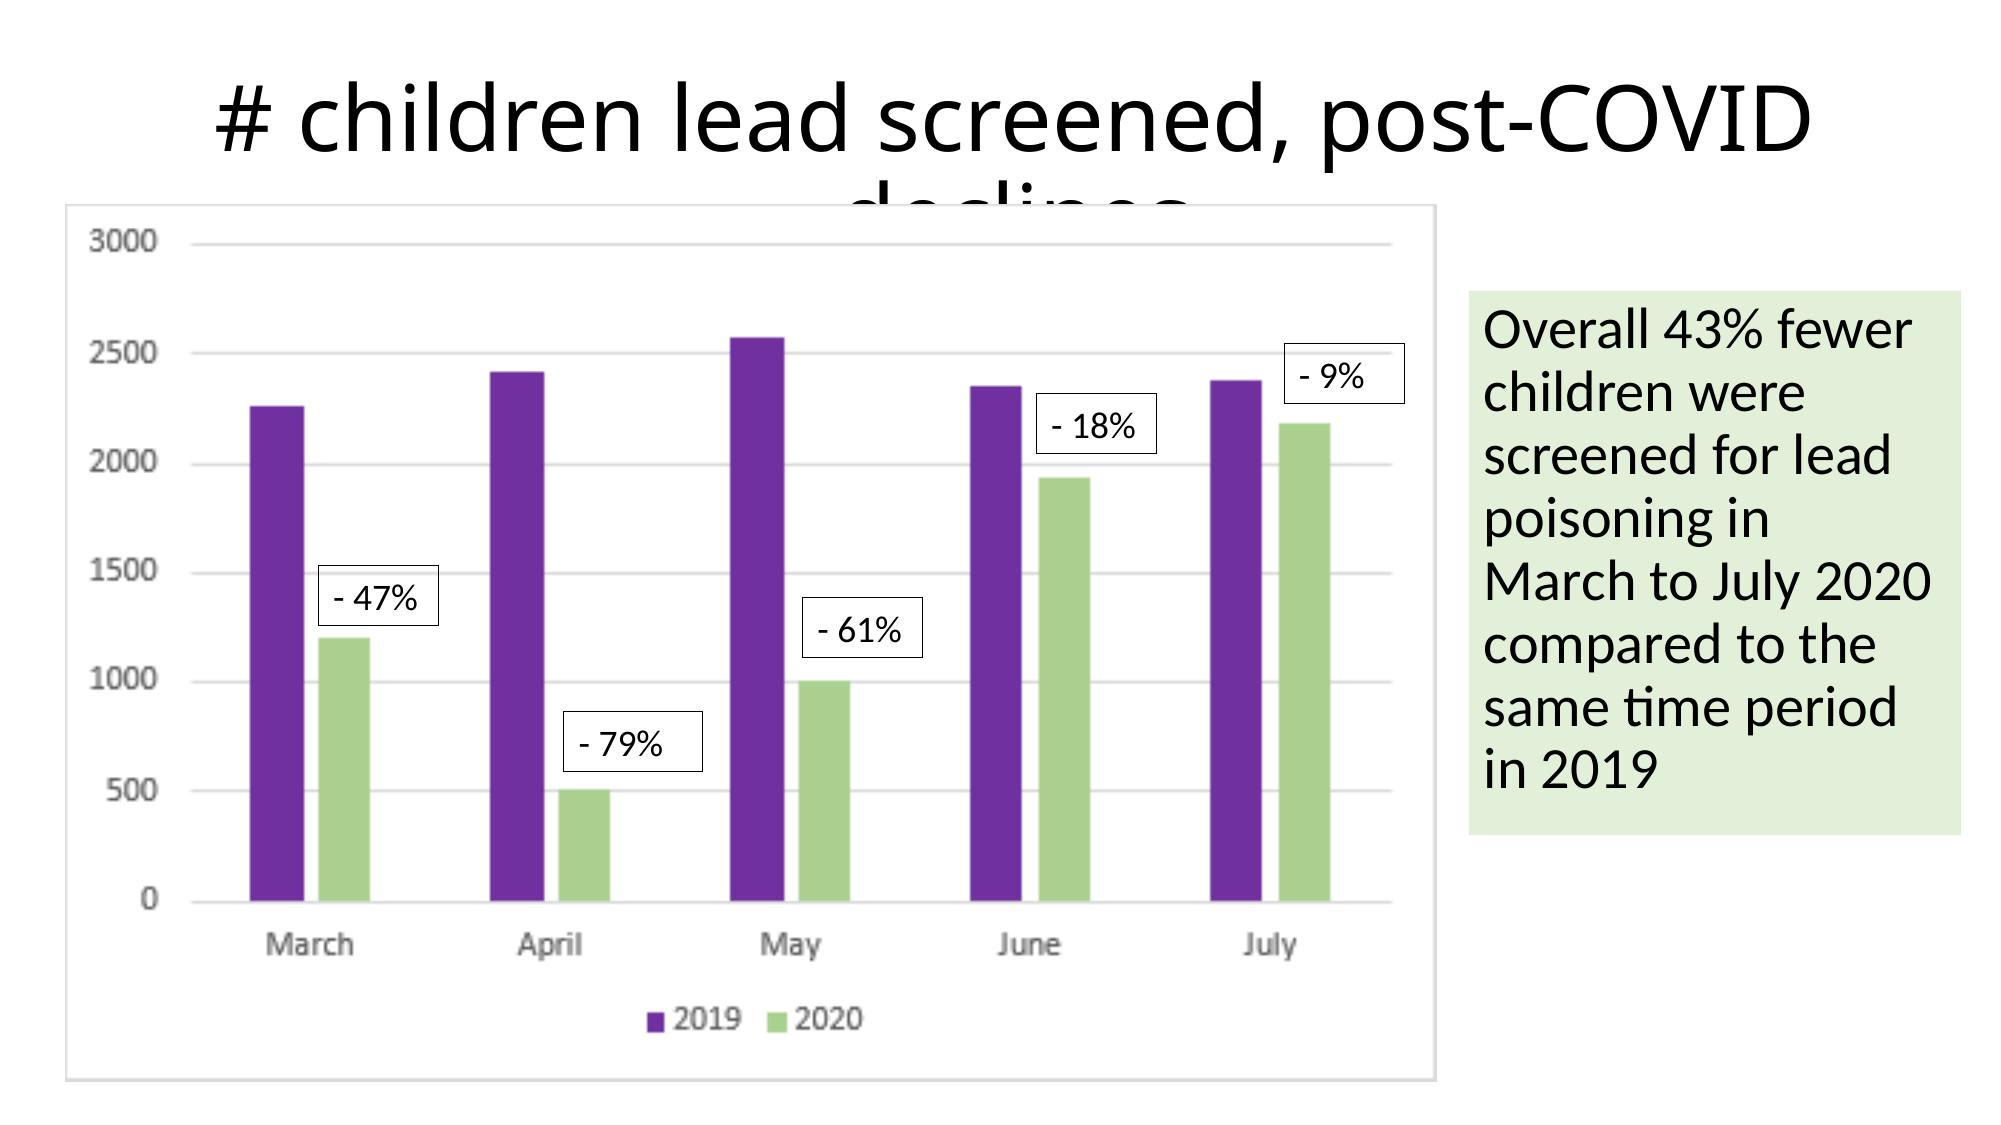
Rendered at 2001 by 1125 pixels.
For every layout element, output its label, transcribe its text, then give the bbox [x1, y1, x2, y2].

text_box Overall 43% fewer children were screened for lead poisoning in March to July 2020 compared to the same time period in 2019 [1468, 290, 1961, 836]
picture [65, 204, 1437, 1082]
text_box # children lead screened, post-COVID declines [65, 64, 1966, 180]
